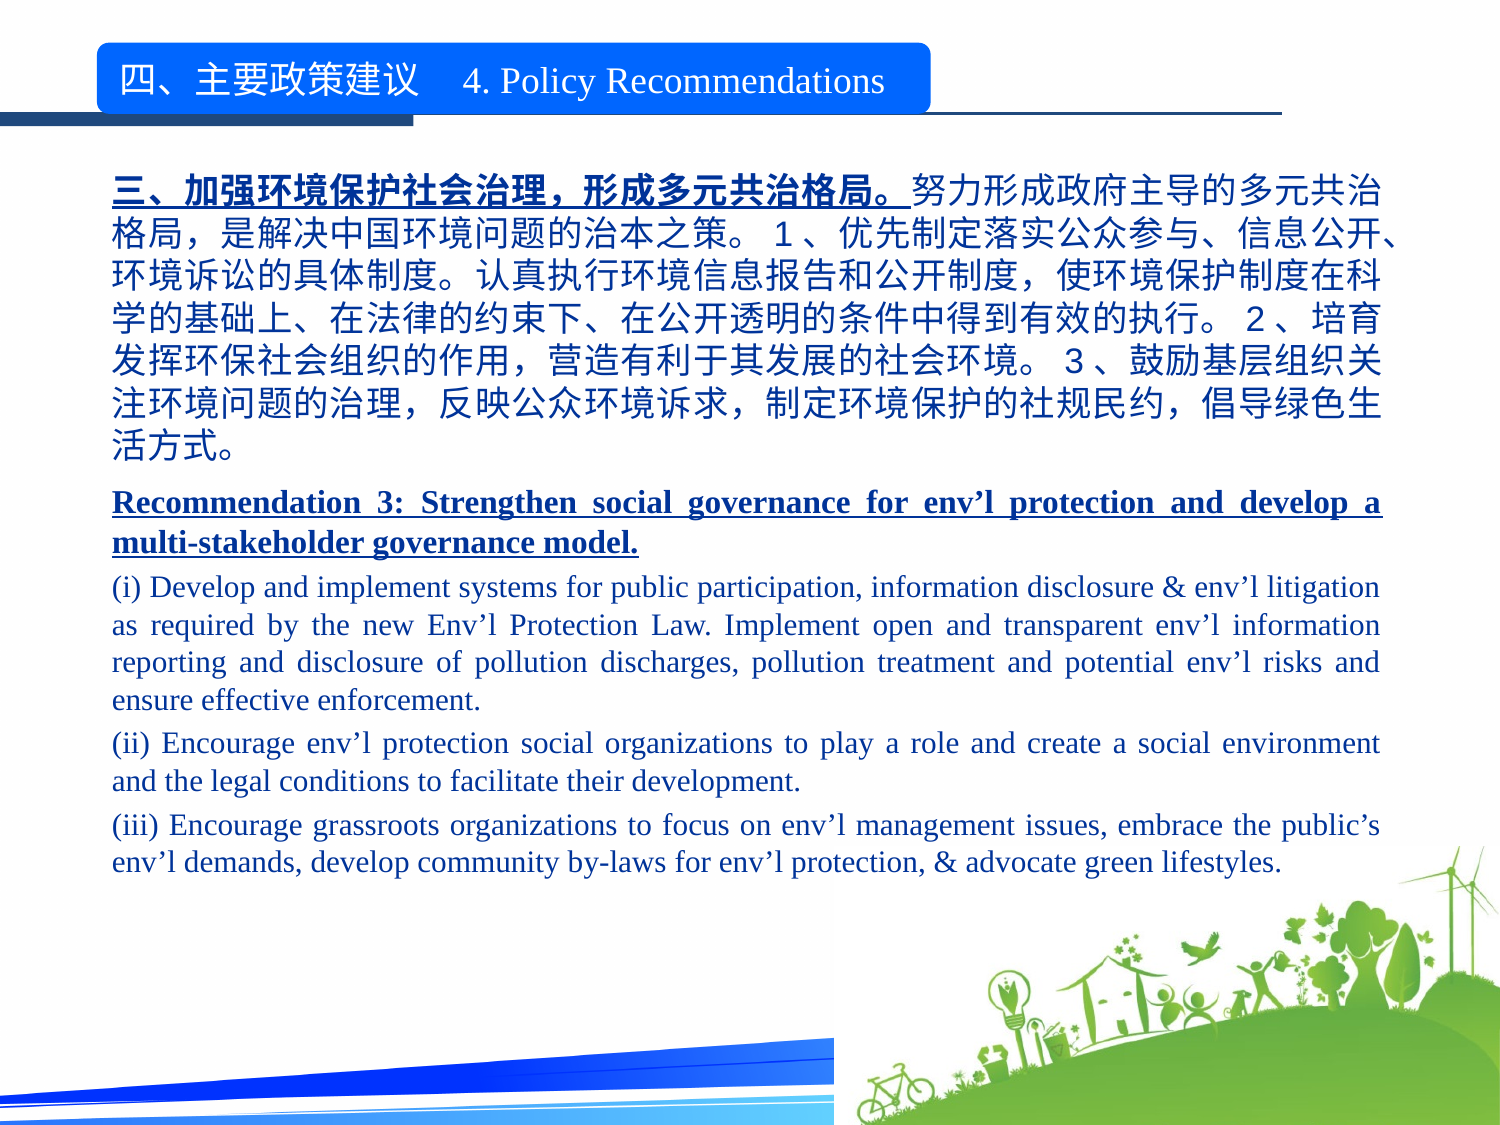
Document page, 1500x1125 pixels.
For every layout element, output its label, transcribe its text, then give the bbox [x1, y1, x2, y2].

text_box 四、主要政策建议 4. Policy Recommendations [96, 42, 931, 114]
text_box 三、加强环境保护社会治理，形成多元共治格局。努力形成政府主导的多元共治格局，是解决中国环境问题的治本之策。1、优先制定落实公众参与、信息公开、环境诉讼的具体制度。认真执行环境信息报告和公开制度，使环境保护制度在科学的基础上、在法律的约束下、在公开透明的条件中得到有效的执行。2、培育发挥环保社会组织的作用，营造有利于其发展的社会环境。3、鼓励基层组织关注环境问题的治理，反映公众环境诉求，制定环境保护的社规民约，倡导绿色生活方式。 Recommendation 3: Strengthen social governance for env’l protection and develop a multi-stakeholder governance model. (i) Develop and implement systems for public participation, information disclosure & env’l litigation as required by the new Env’l Protection Law. Implement open and transparent env’l information reporting and disclosure of pollution discharges, pollution treatment and potential env’l risks and ensure effective enforcement. (ii) Encourage env’l protection social organizations to play a role and create a social environment and the legal conditions to facilitate their development. (iii) Encourage grassroots organizations to focus on env’l management issues, embrace the public’s env’l demands, develop community by-laws for env’l protection, & advocate green lifestyles. [96, 160, 1398, 930]
picture [0, 0, 1500, 1125]
